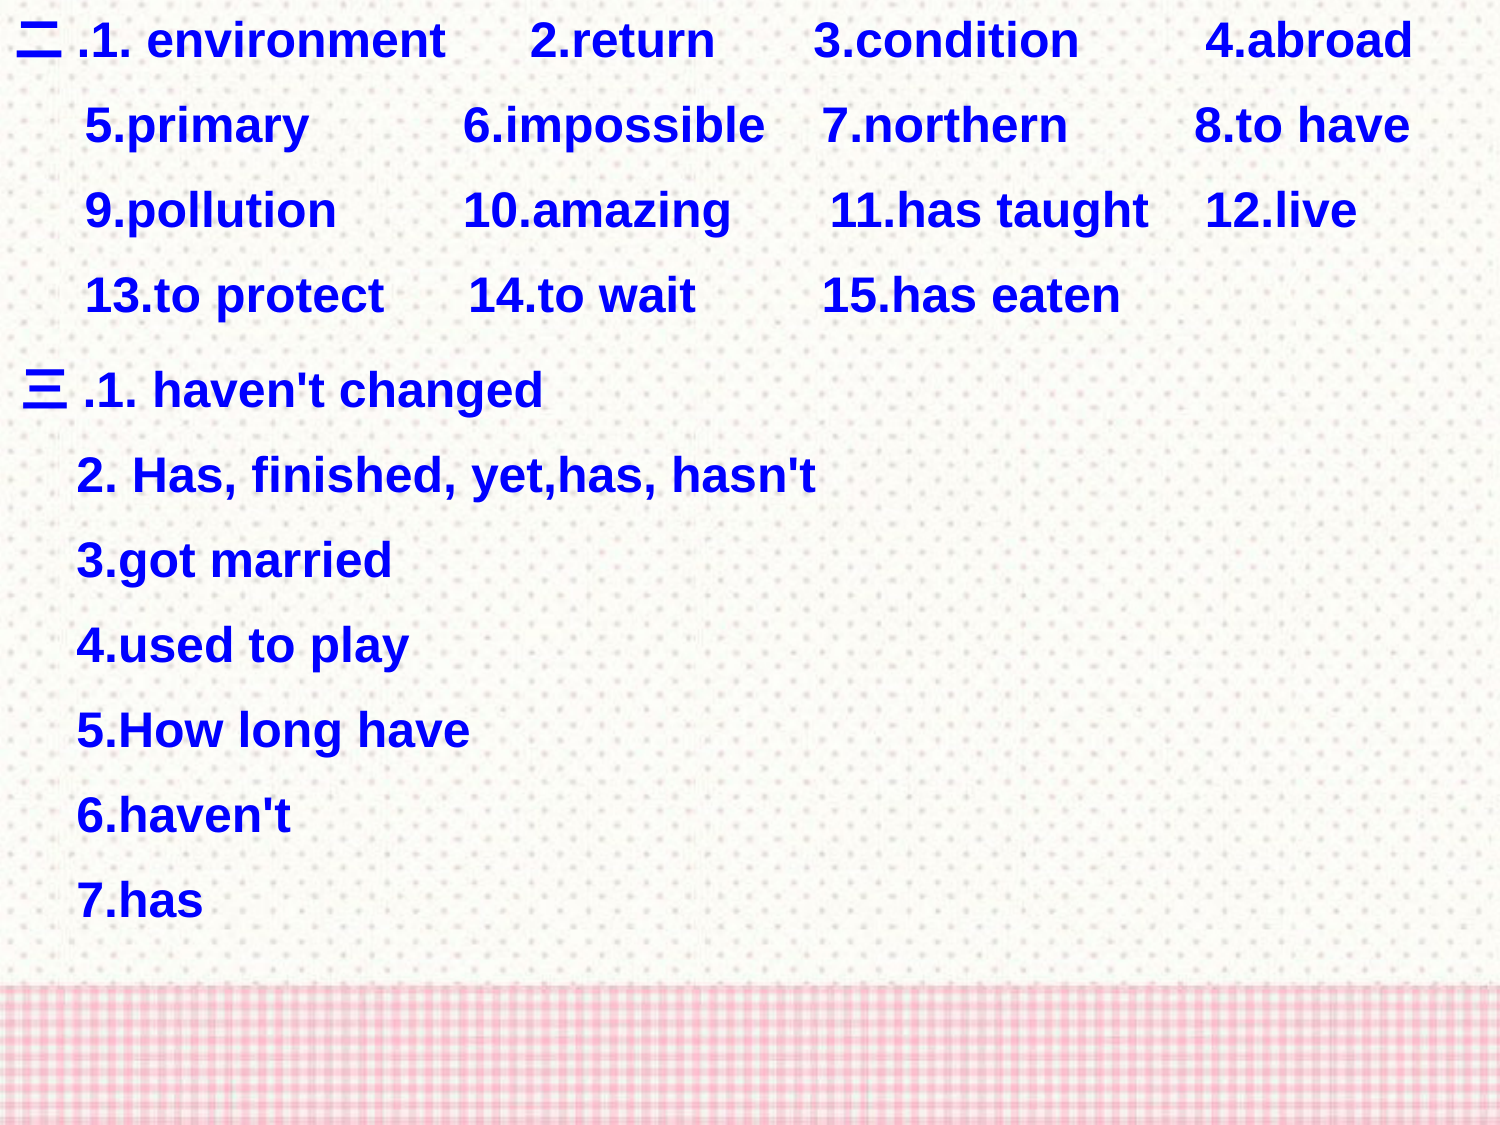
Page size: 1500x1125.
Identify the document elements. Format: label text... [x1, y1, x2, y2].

text_box 二.1. environment 2.return 3.condition 4.abroad 5.primary 6.impossible 7.northern 8.to have 9.pollution 10.amazing 11.has taught 12.live 13.to protect 14.to wait 15.has eaten [0, 0, 1476, 500]
picture [0, 0, 1500, 1125]
text_box 三.1. haven't changed 2. Has, finished, yet,has, hasn't 3.got married 4.used to play 5.How long have 6.haven't 7.has [5, 349, 1482, 935]
